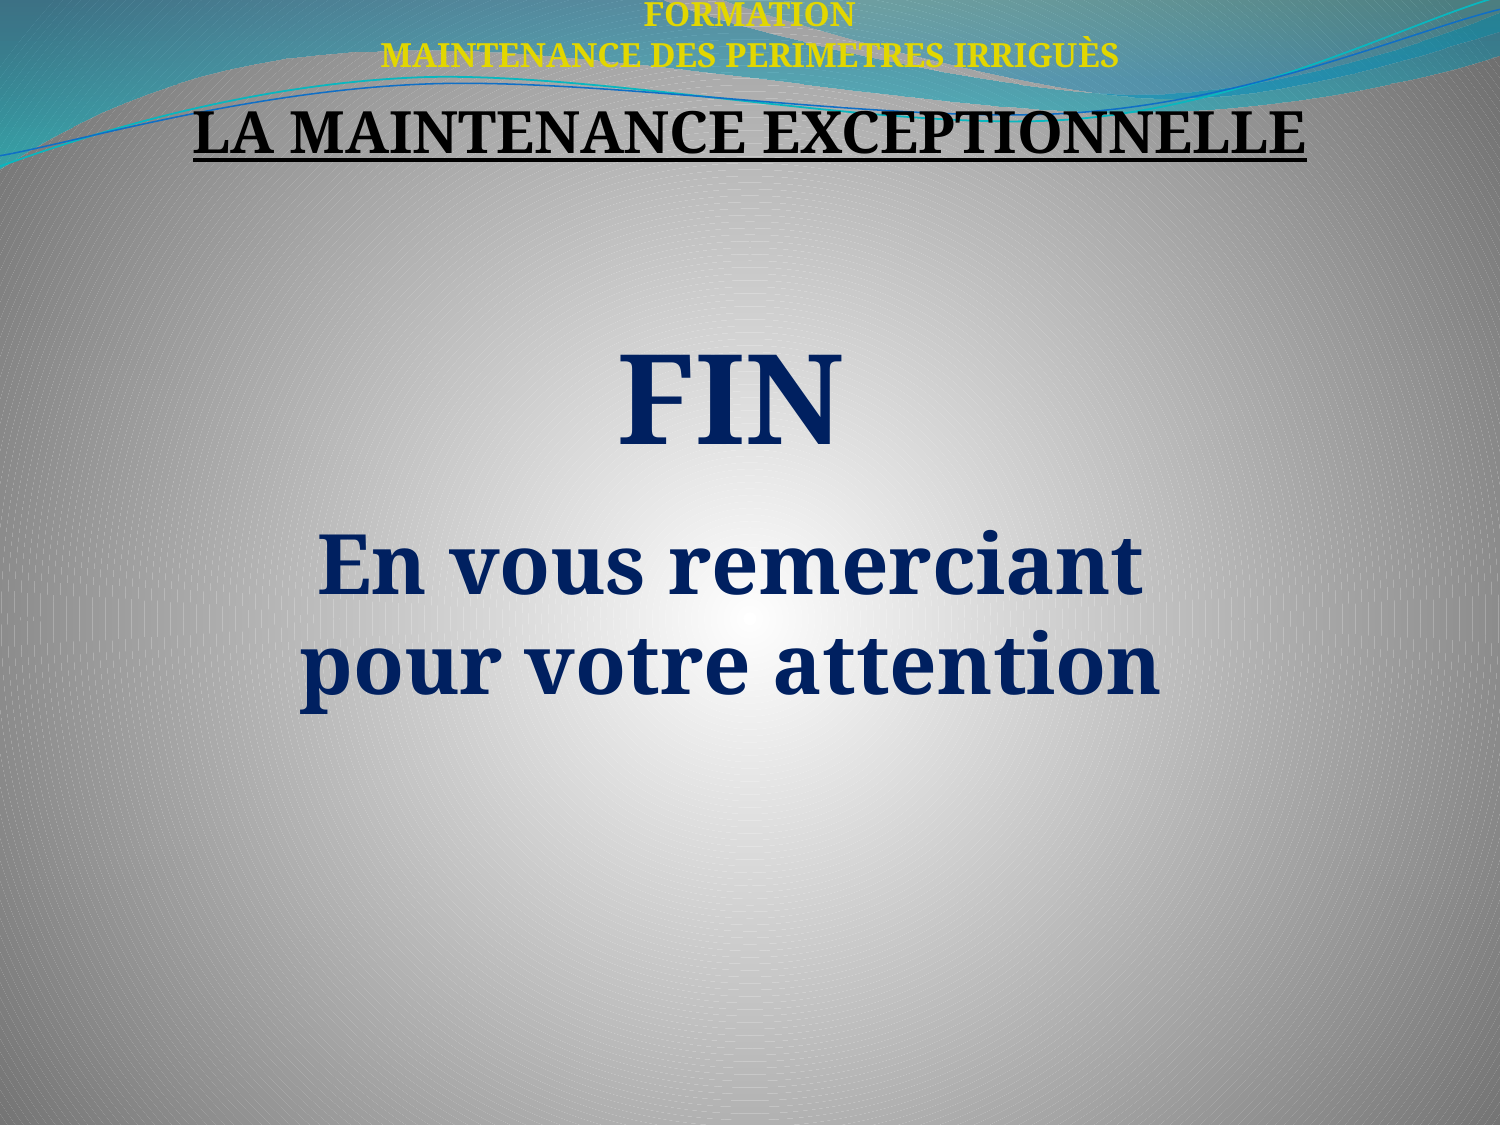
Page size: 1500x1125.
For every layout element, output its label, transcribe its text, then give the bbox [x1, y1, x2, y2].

text_box FORMATION MAINTENANCE DES PERIMETRES IRRIGUÈS [0, 0, 1500, 80]
text_box FIN En vous remerciant pour votre attention [262, 312, 1200, 719]
text_box LA MAINTENANCE EXCEPTIONNELLE [125, 87, 1375, 173]
